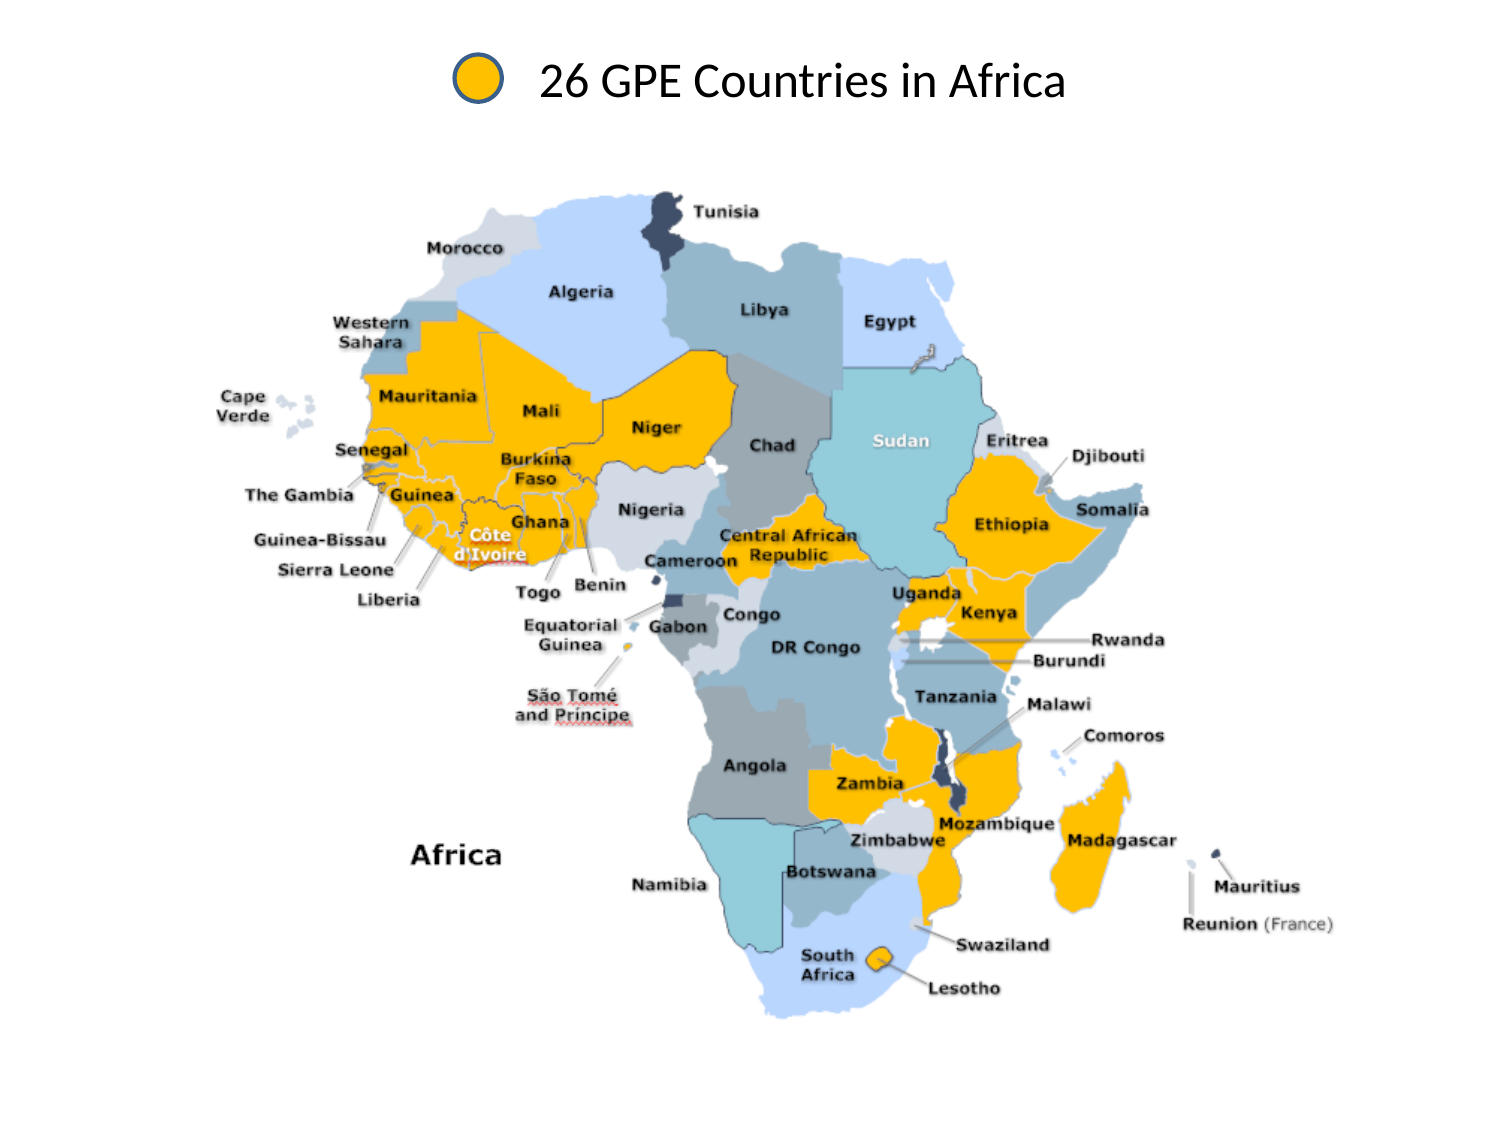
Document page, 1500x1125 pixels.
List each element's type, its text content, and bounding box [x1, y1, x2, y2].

text_box [452, 52, 504, 104]
picture [208, 184, 1343, 1027]
text_box 26 GPE Countries in Africa [501, 40, 1105, 115]
